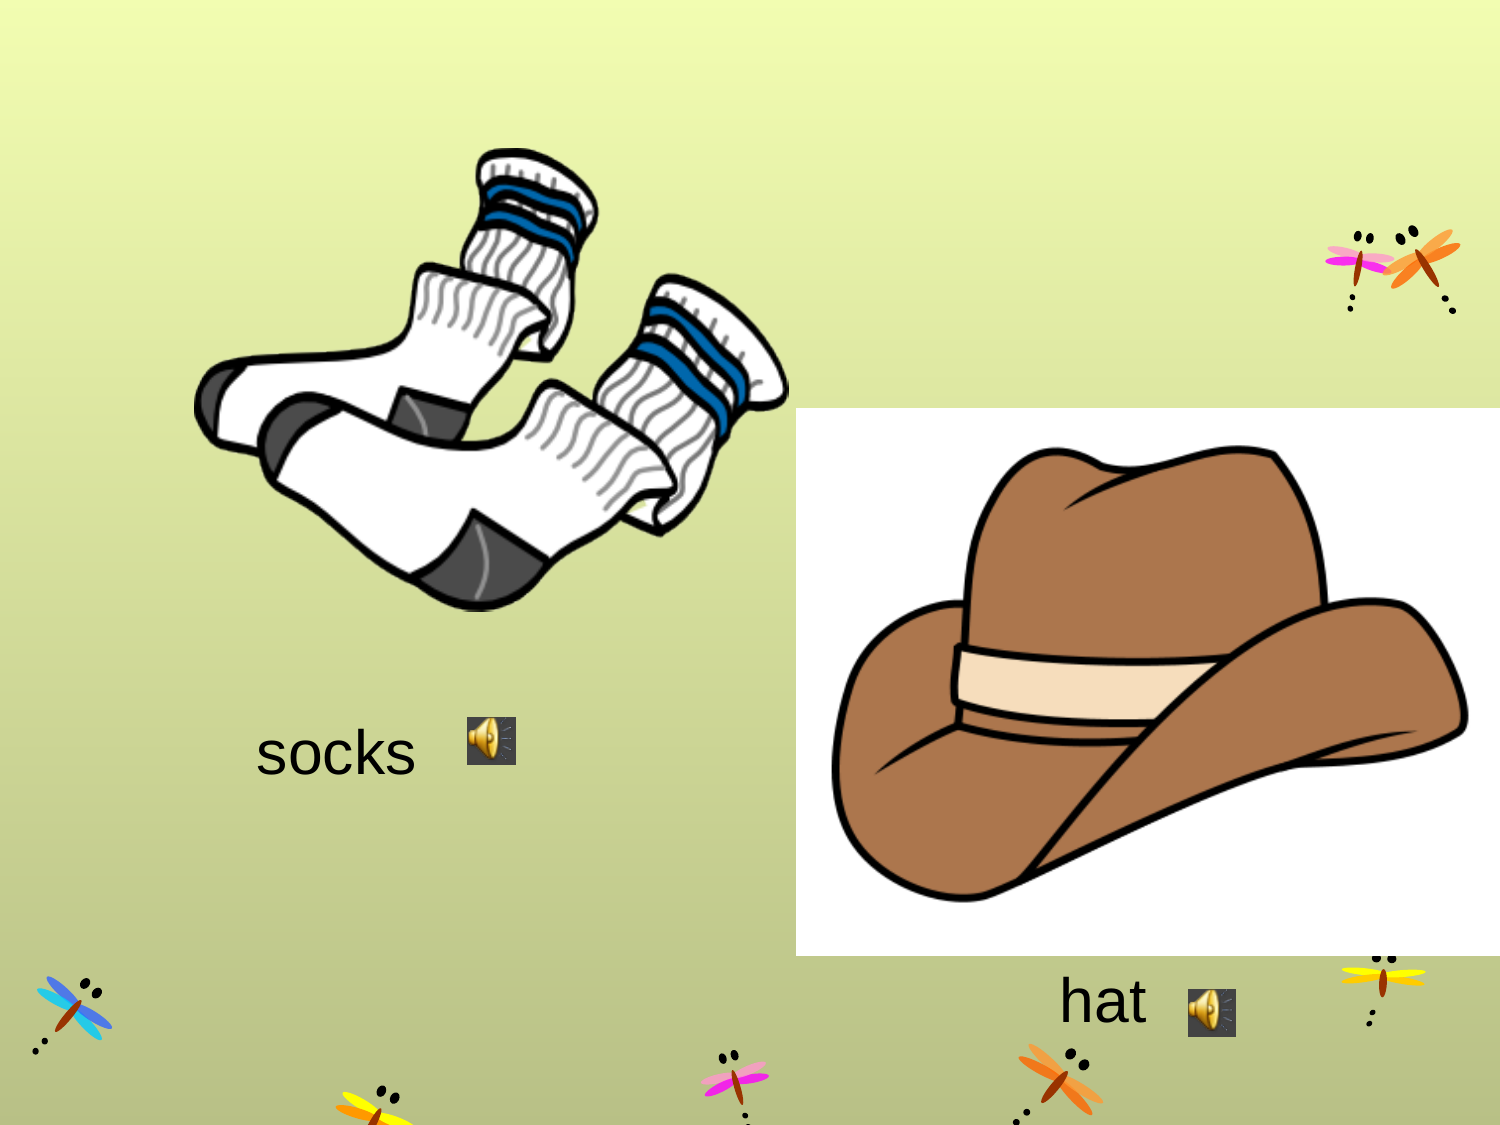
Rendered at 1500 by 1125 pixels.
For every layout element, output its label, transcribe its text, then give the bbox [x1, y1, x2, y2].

picture [796, 408, 1500, 956]
picture [466, 715, 517, 767]
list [194, 148, 789, 613]
text_box hat [1045, 963, 1247, 1042]
picture [1186, 987, 1238, 1038]
text_box socks [242, 704, 443, 794]
